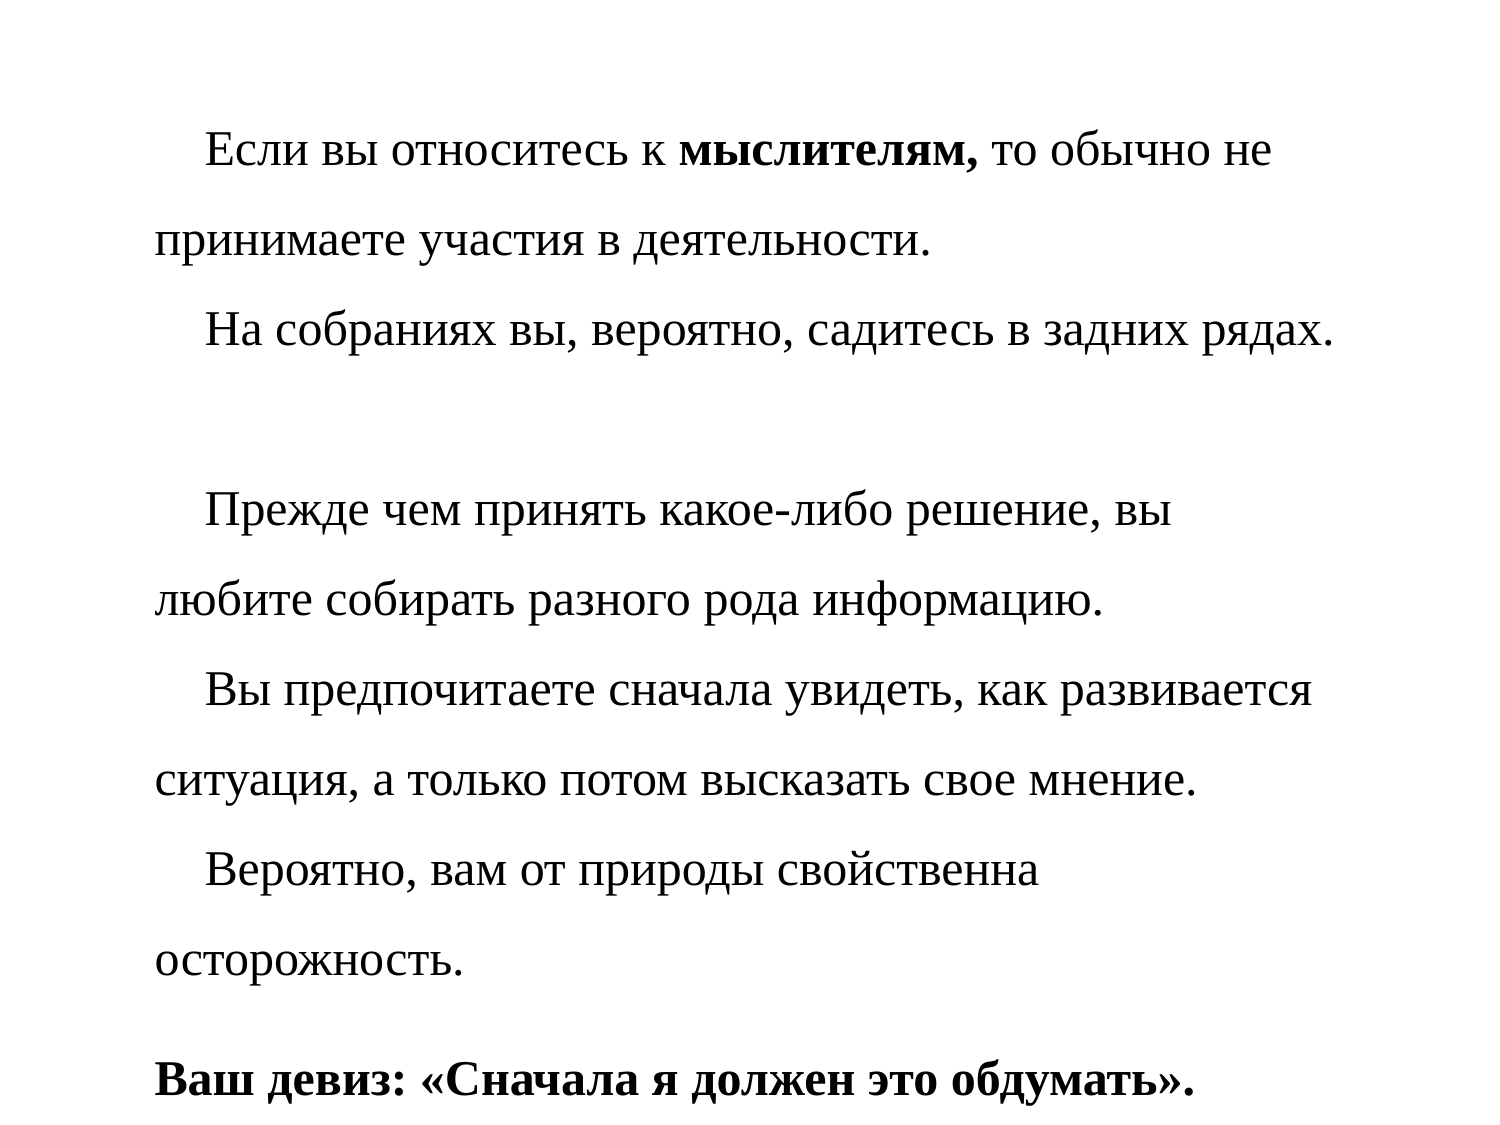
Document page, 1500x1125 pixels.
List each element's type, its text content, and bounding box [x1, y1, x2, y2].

text_box Если вы относитесь к мыслителям, то обычно не принимаете участия в деятельности. На собраниях вы, вероятно, садитесь в задних рядах. Прежде чем принять какое-либо решение, вы любите собирать разного рода информацию. Вы предпочитаете сначала увидеть, как развивается ситуация, а только потом высказать свое мнение. Вероятно, вам от природы свойственна осторожность. Ваш девиз: «Сначала я должен это обдумать». [139, 78, 1357, 1113]
